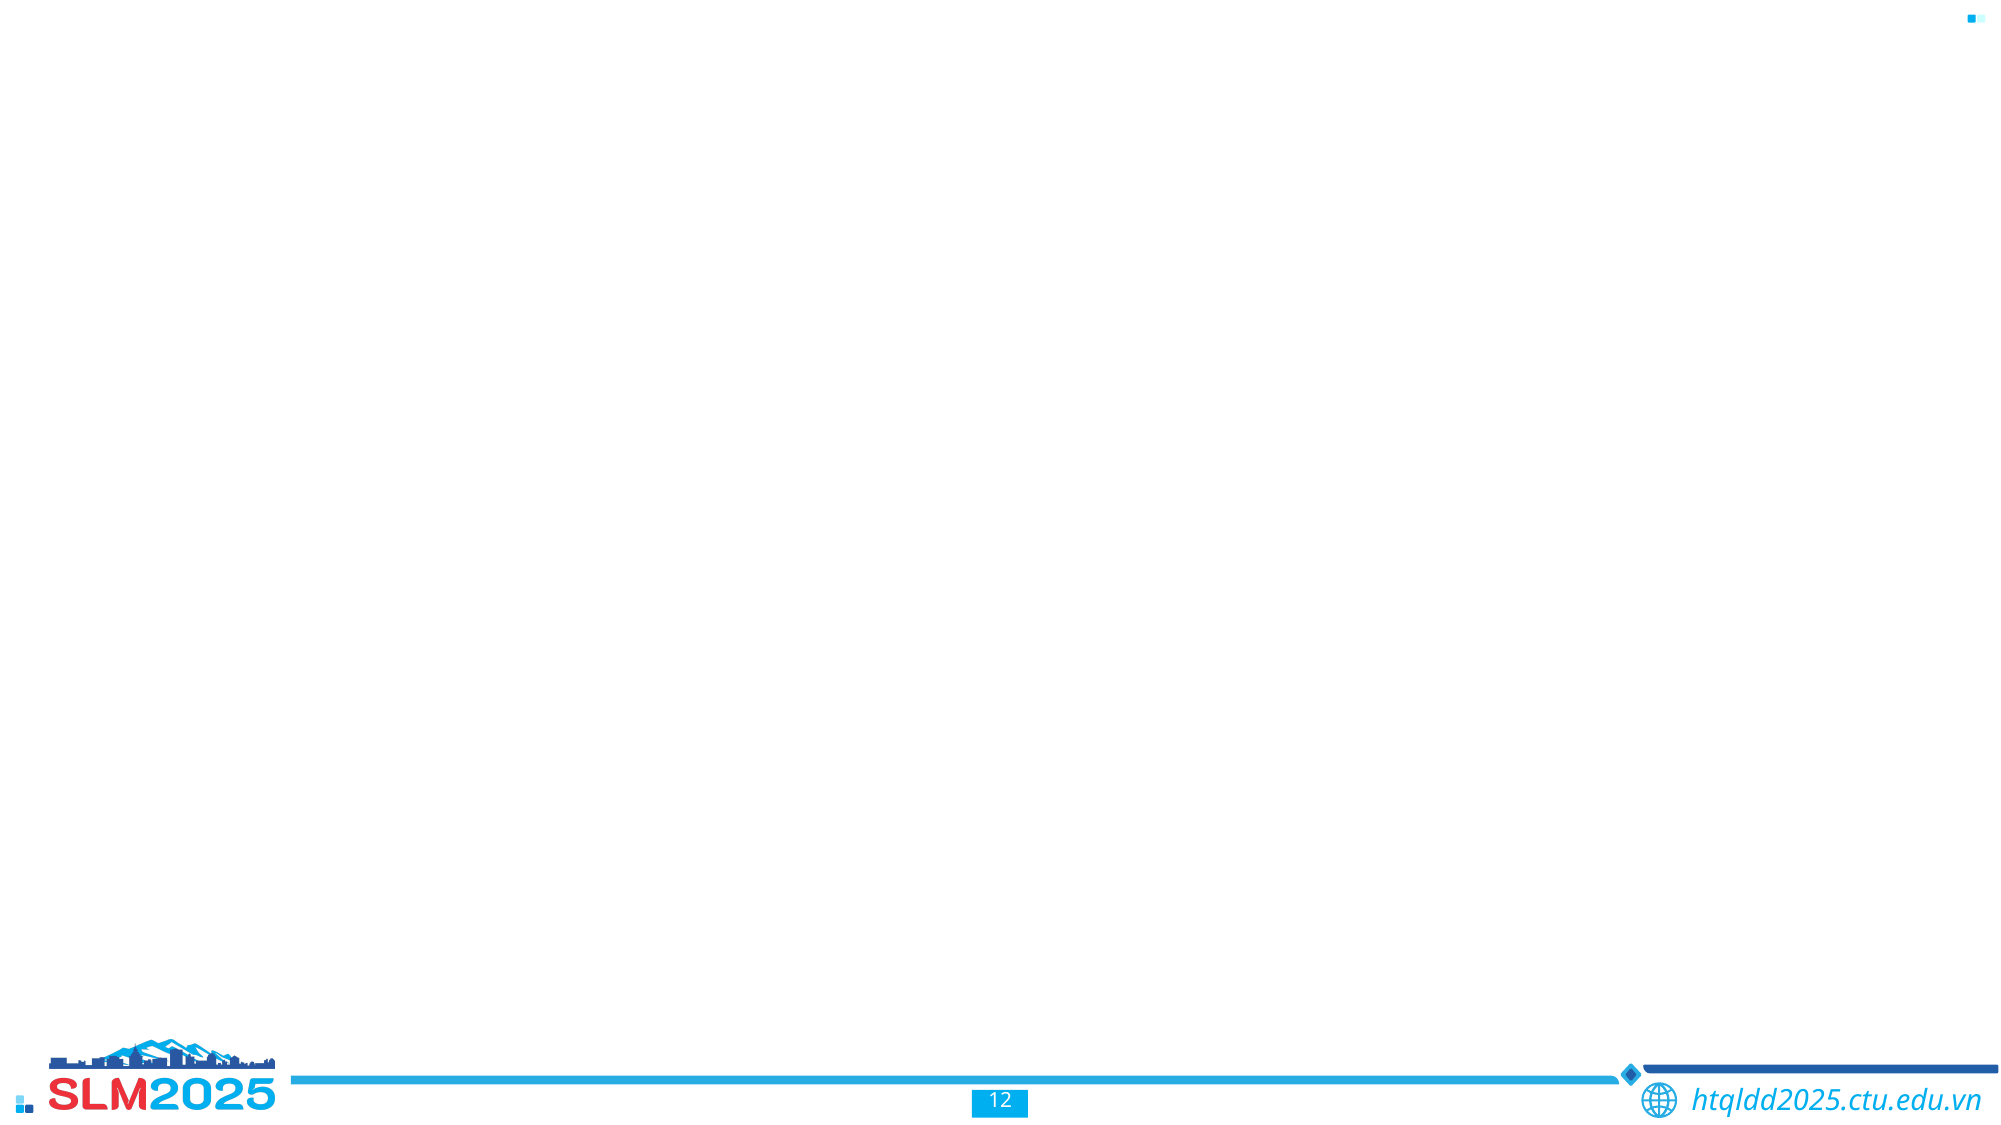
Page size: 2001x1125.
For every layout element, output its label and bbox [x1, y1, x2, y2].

picture [268, 1104, 275, 1110]
picture [191, 1084, 203, 1104]
picture [49, 1039, 275, 1110]
